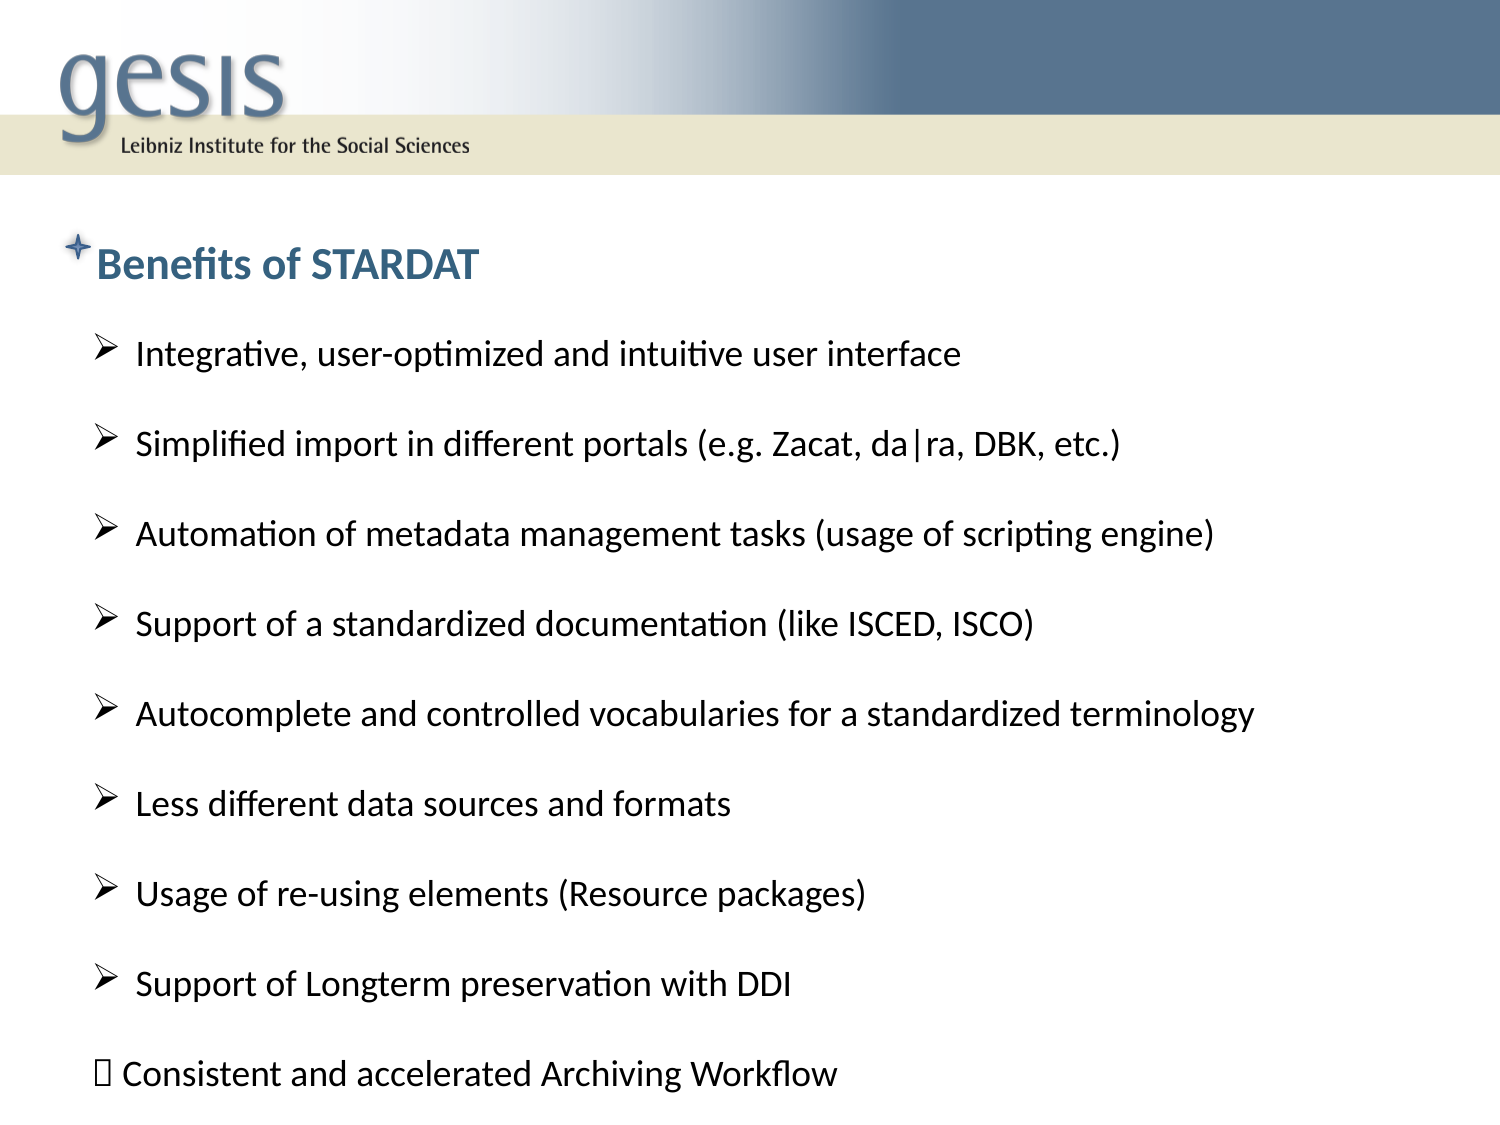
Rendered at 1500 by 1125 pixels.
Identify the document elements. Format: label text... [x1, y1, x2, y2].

picture [0, 0, 1500, 175]
text_box [64, 232, 81, 261]
text_box Integrative, user-optimized and intuitive user interface Simplified import in different portals (e.g. Zacat, da|ra, DBK, etc.) Automation of metadata management tasks (usage of scripting engine) Support of a standardized documentation (like ISCED, ISCO) Autocomplete and controlled vocabularies for a standardized terminology Less different data sources and formats Usage of re-using elements (Resource packages) Support of Longterm preservation with DDI  Consistent and accelerated Archiving Workflow [76, 231, 1500, 953]
text_box Benefits of STARDAT [81, 219, 1429, 302]
